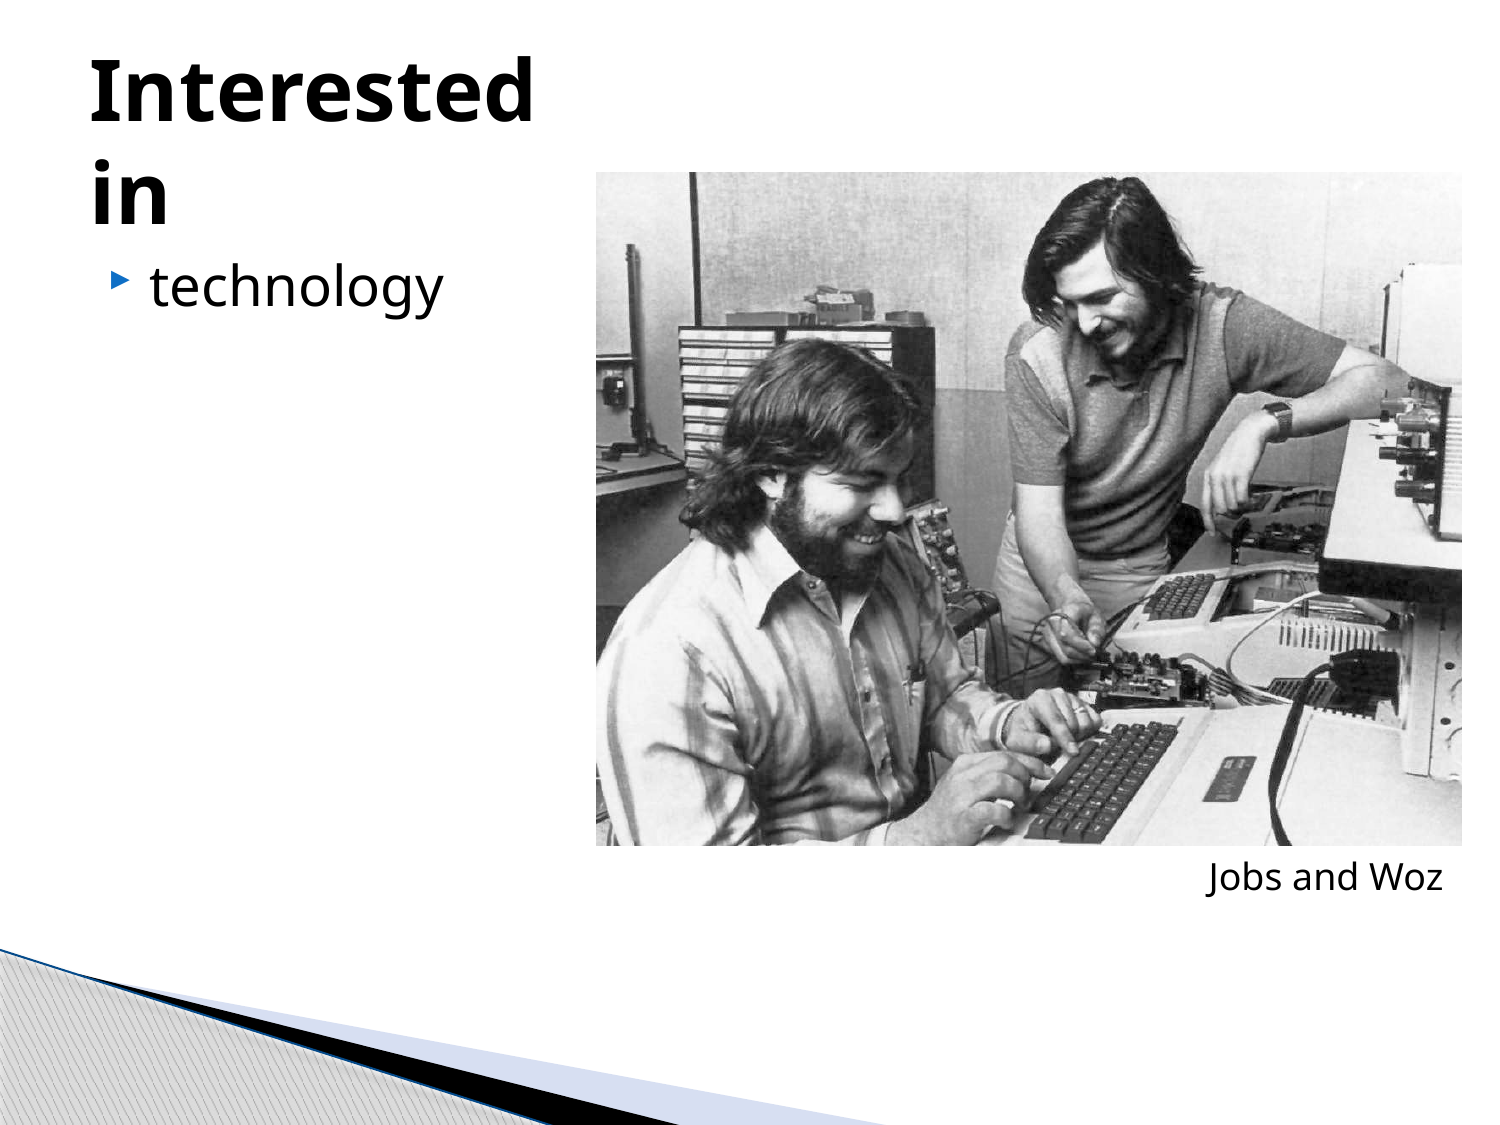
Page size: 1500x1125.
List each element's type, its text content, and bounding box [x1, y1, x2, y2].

text_box Jobs and Woz [1193, 857, 1459, 906]
picture [596, 172, 1462, 846]
list technology [75, 242, 561, 504]
title Interested in [75, 45, 644, 233]
